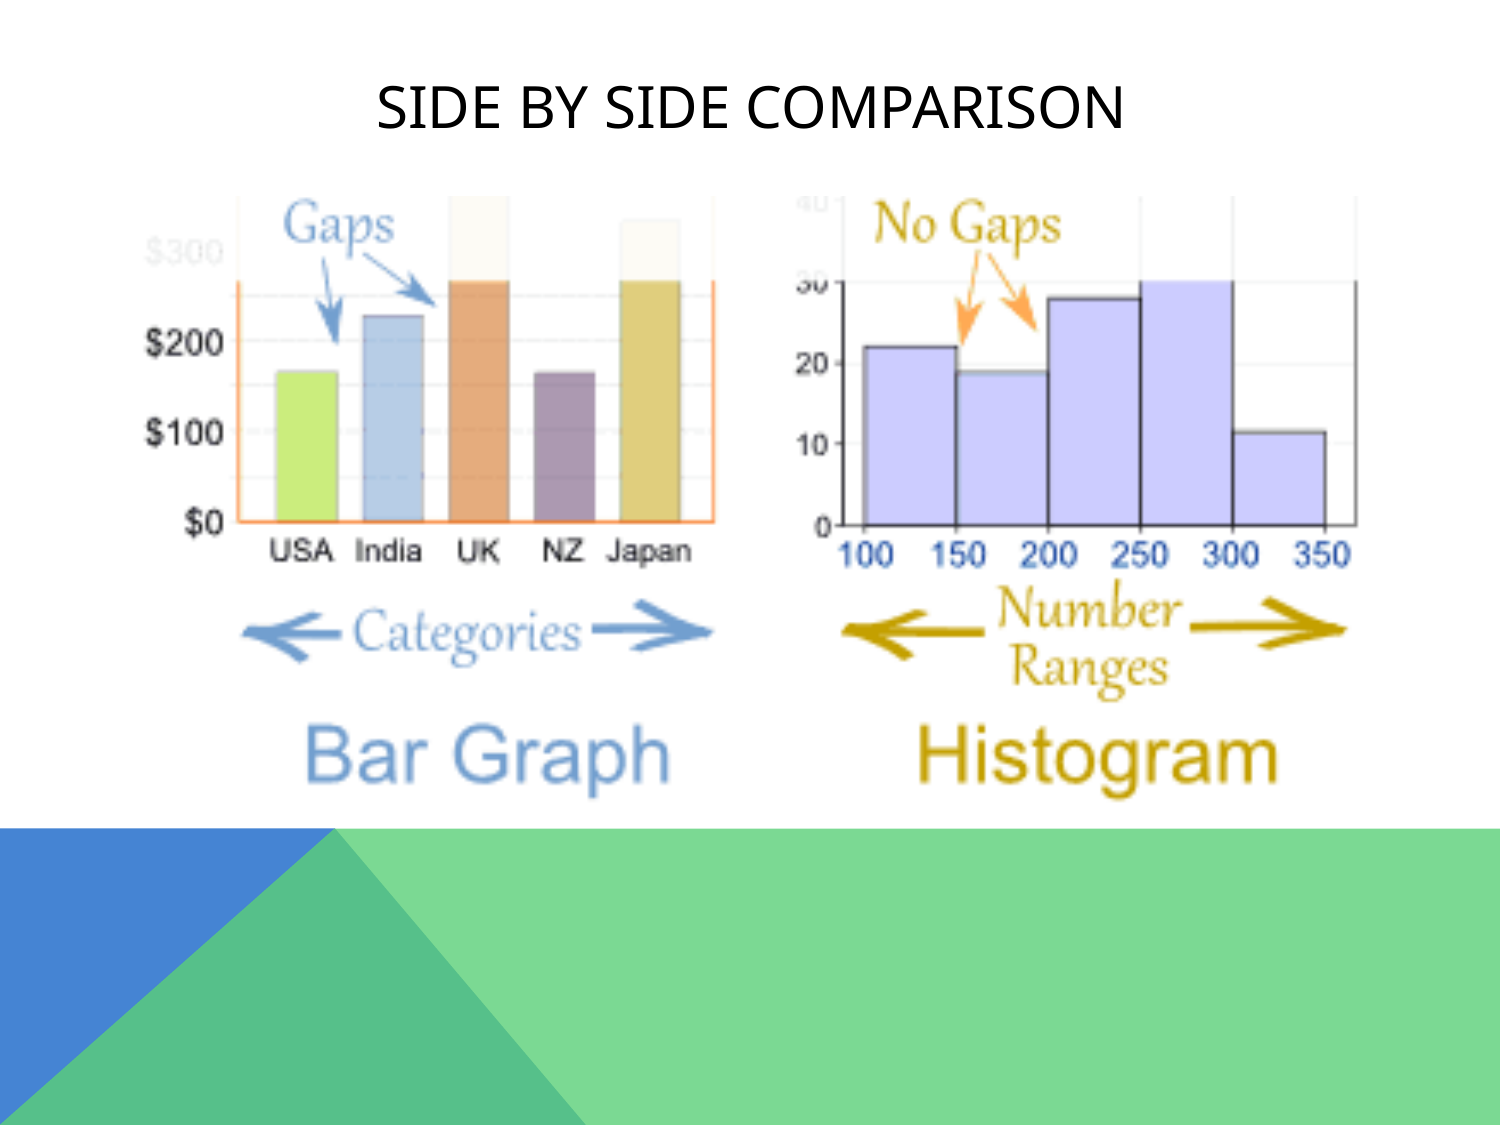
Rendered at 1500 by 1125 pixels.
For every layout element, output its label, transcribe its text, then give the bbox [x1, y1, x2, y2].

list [134, 196, 1369, 806]
title Side by side comparison [135, 60, 1369, 150]
